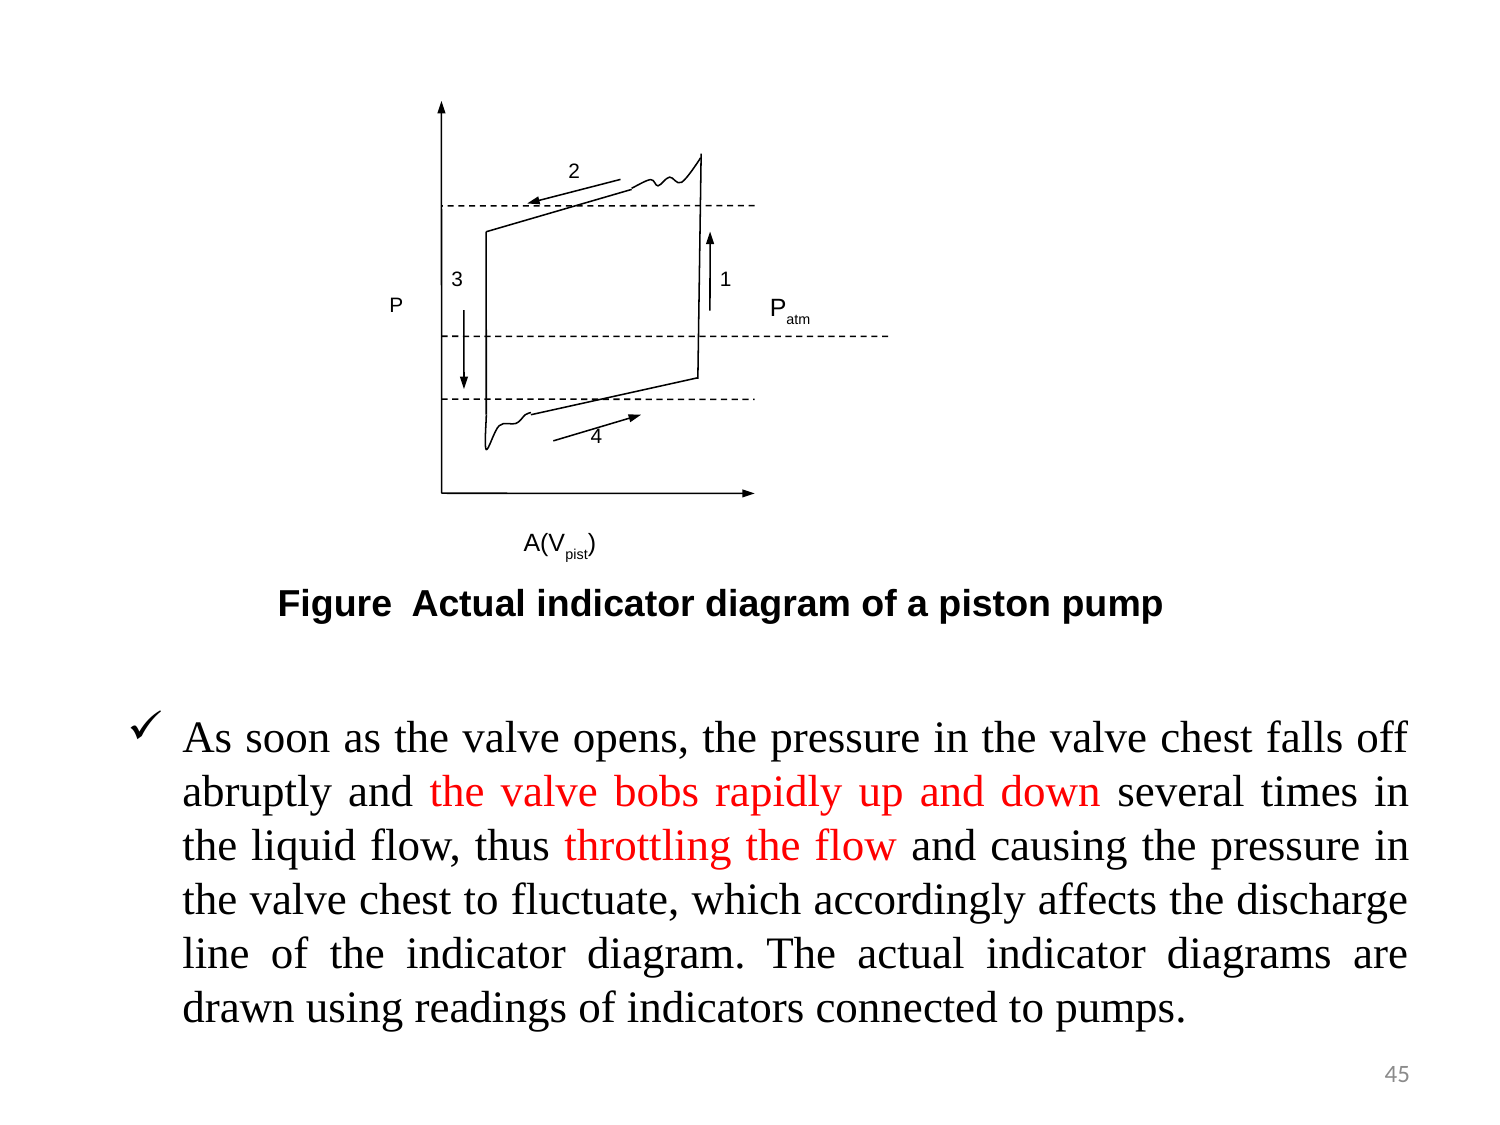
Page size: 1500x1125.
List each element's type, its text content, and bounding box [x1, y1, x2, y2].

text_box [262, 74, 1351, 651]
list As soon as the valve opens, the pressure in the valve chest falls off abruptly and the valve bobs rapidly up and down several times in the liquid flow, thus throttling the flow and causing the pressure in the valve chest to fluctuate, which accordingly affects the discharge line of the indicator diagram. The actual indicator diagrams are drawn using readings of indicators connected to pumps. [112, 699, 1425, 1088]
slide_number 45 [1074, 1042, 1425, 1103]
